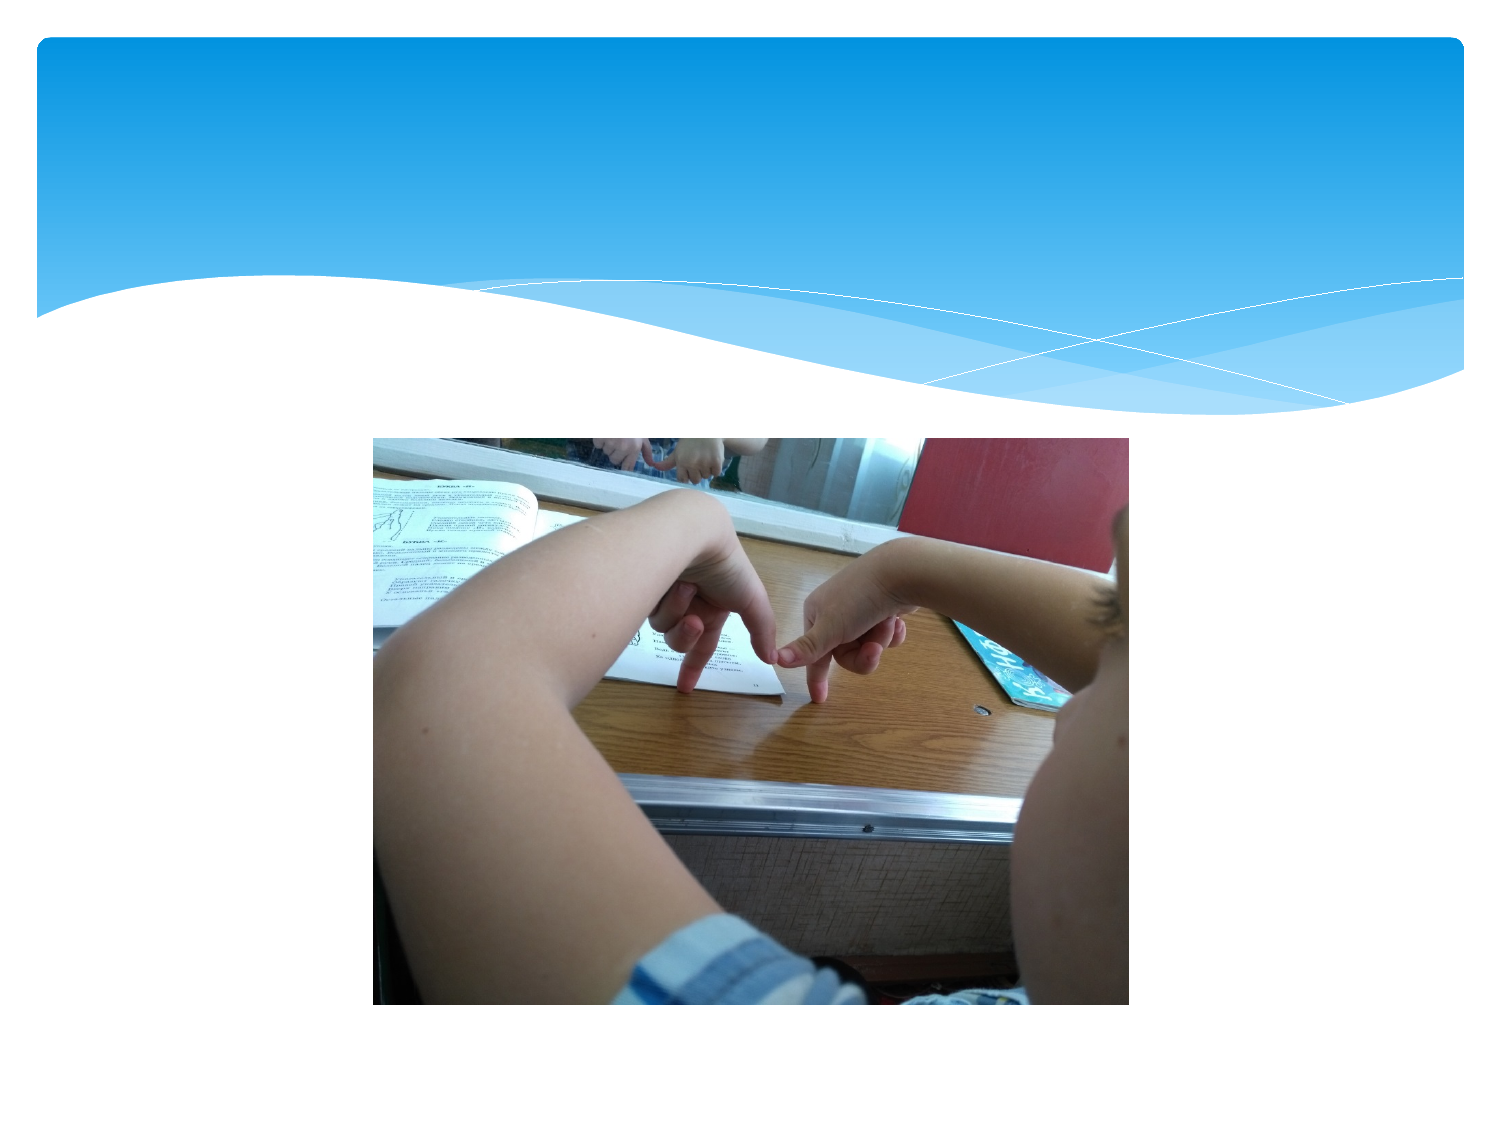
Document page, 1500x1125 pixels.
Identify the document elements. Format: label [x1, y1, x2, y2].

list [372, 438, 1129, 1006]
